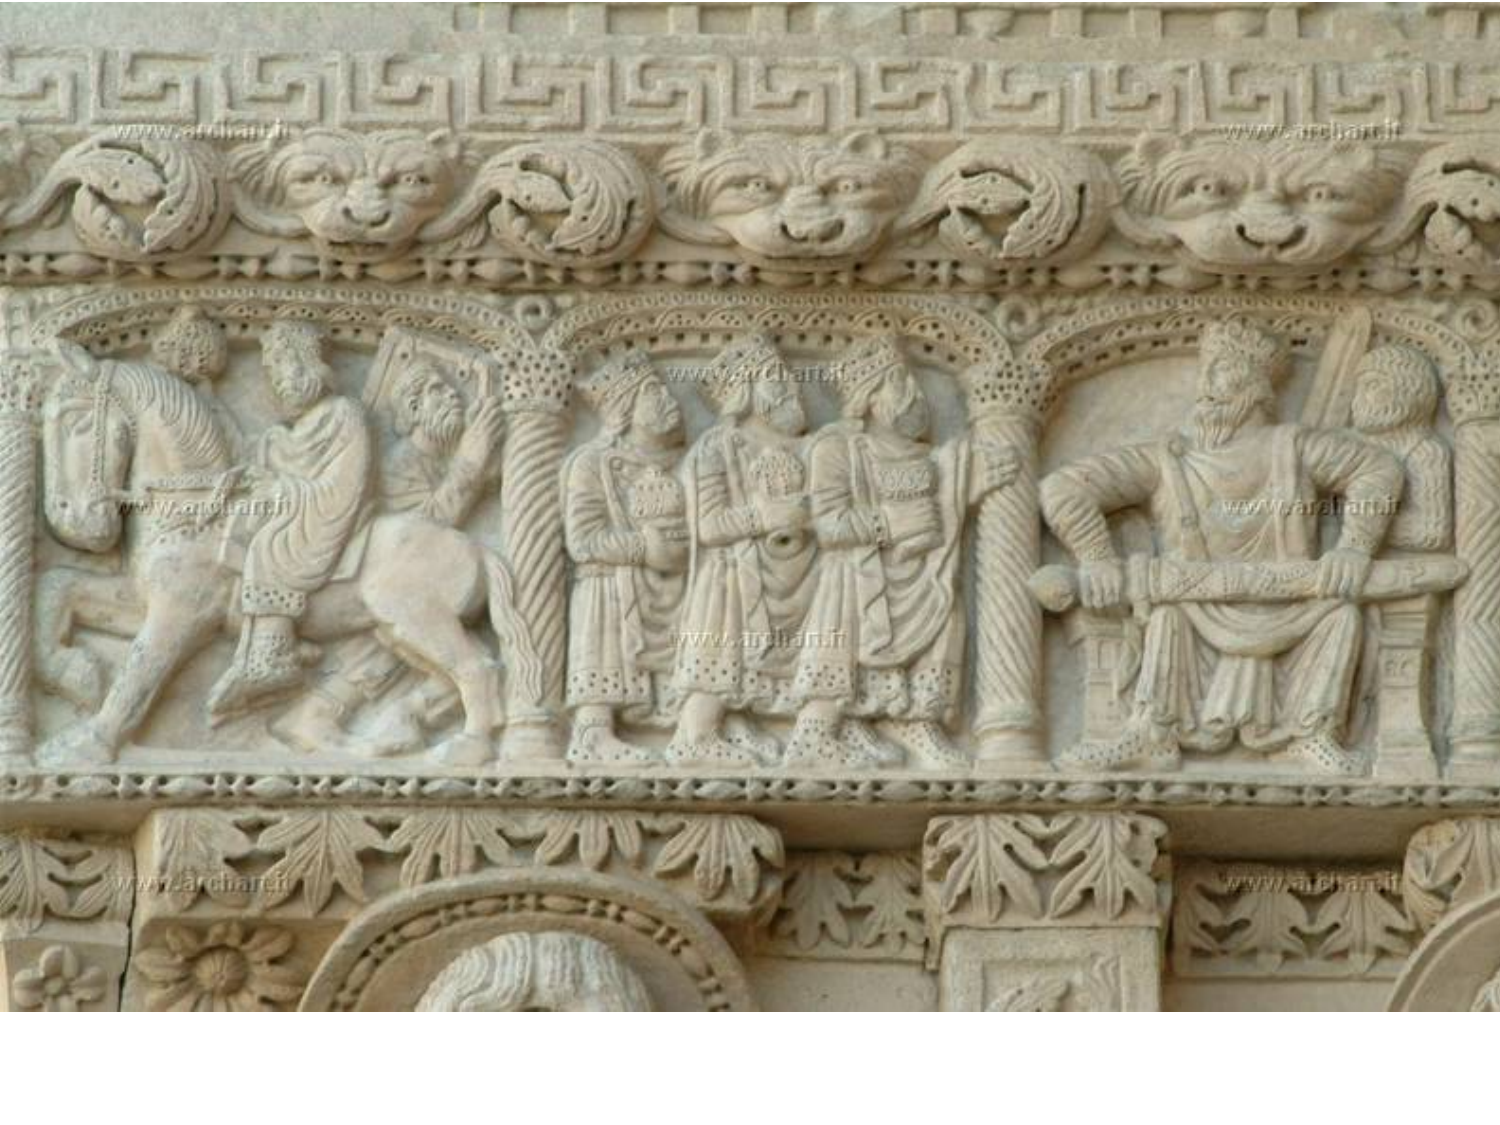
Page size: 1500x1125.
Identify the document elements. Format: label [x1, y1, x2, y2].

list [0, 1, 1500, 1012]
